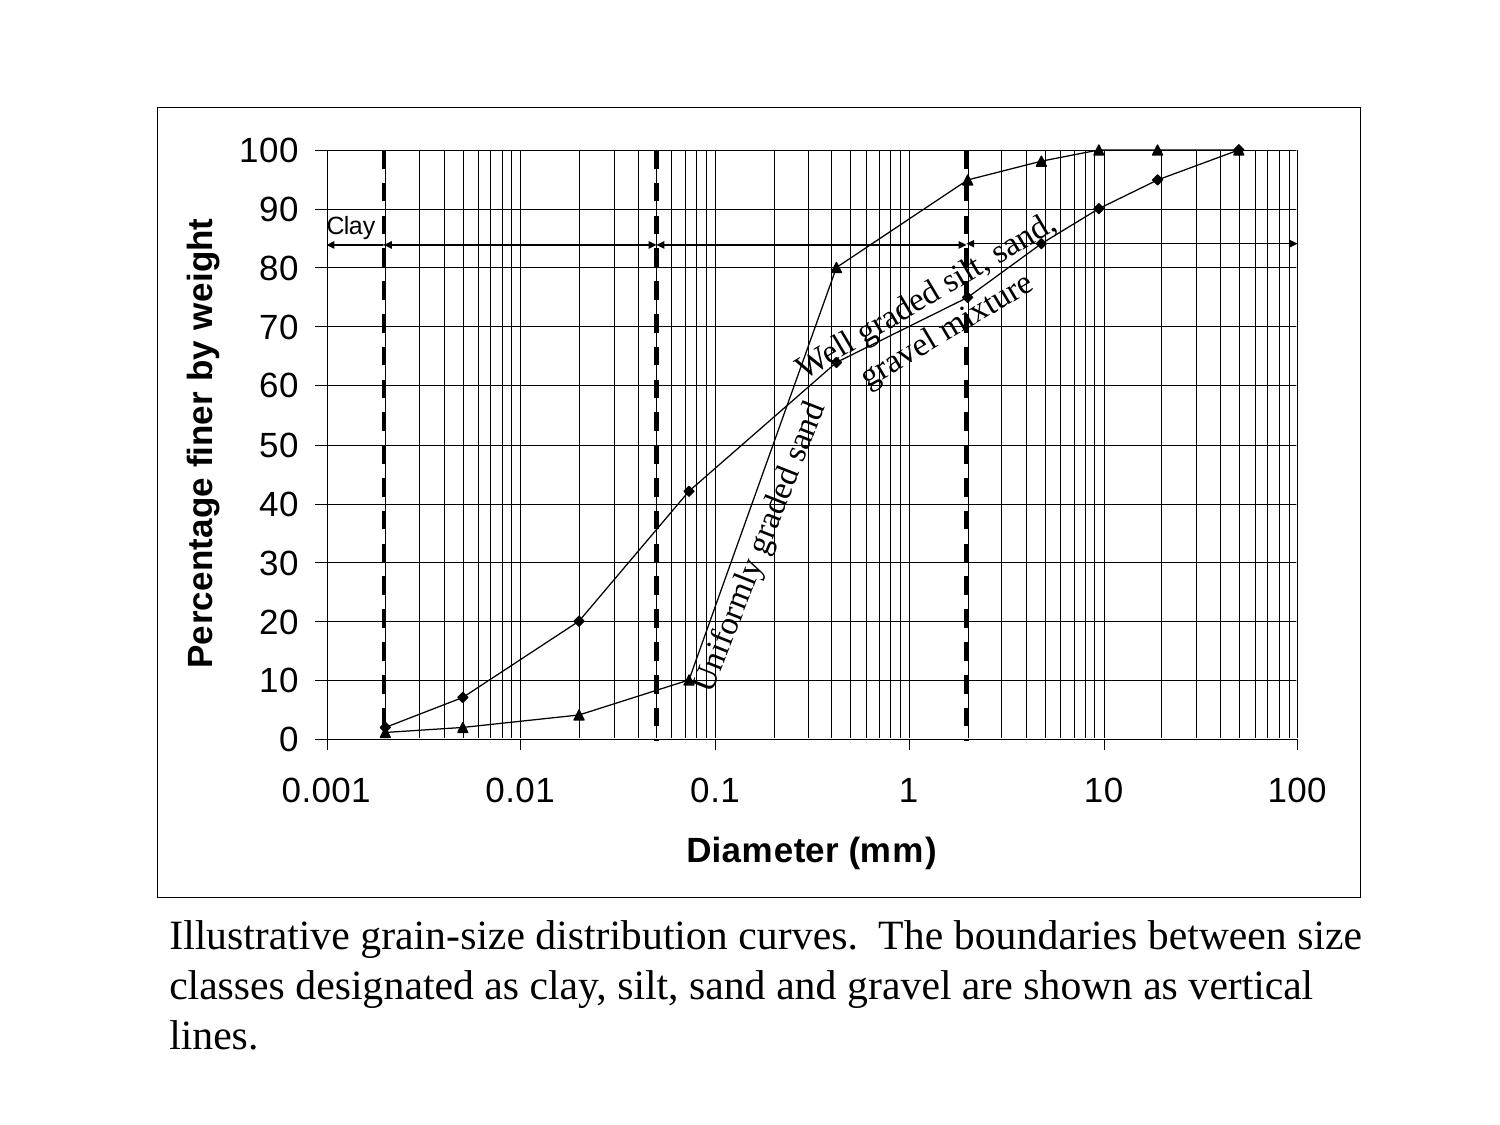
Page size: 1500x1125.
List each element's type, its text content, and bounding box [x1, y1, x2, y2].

text_box Illustrative grain-size distribution curves. The boundaries between size classes designated as clay, silt, sand and gravel are shown as vertical lines. [154, 900, 1382, 1066]
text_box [147, 98, 1371, 907]
